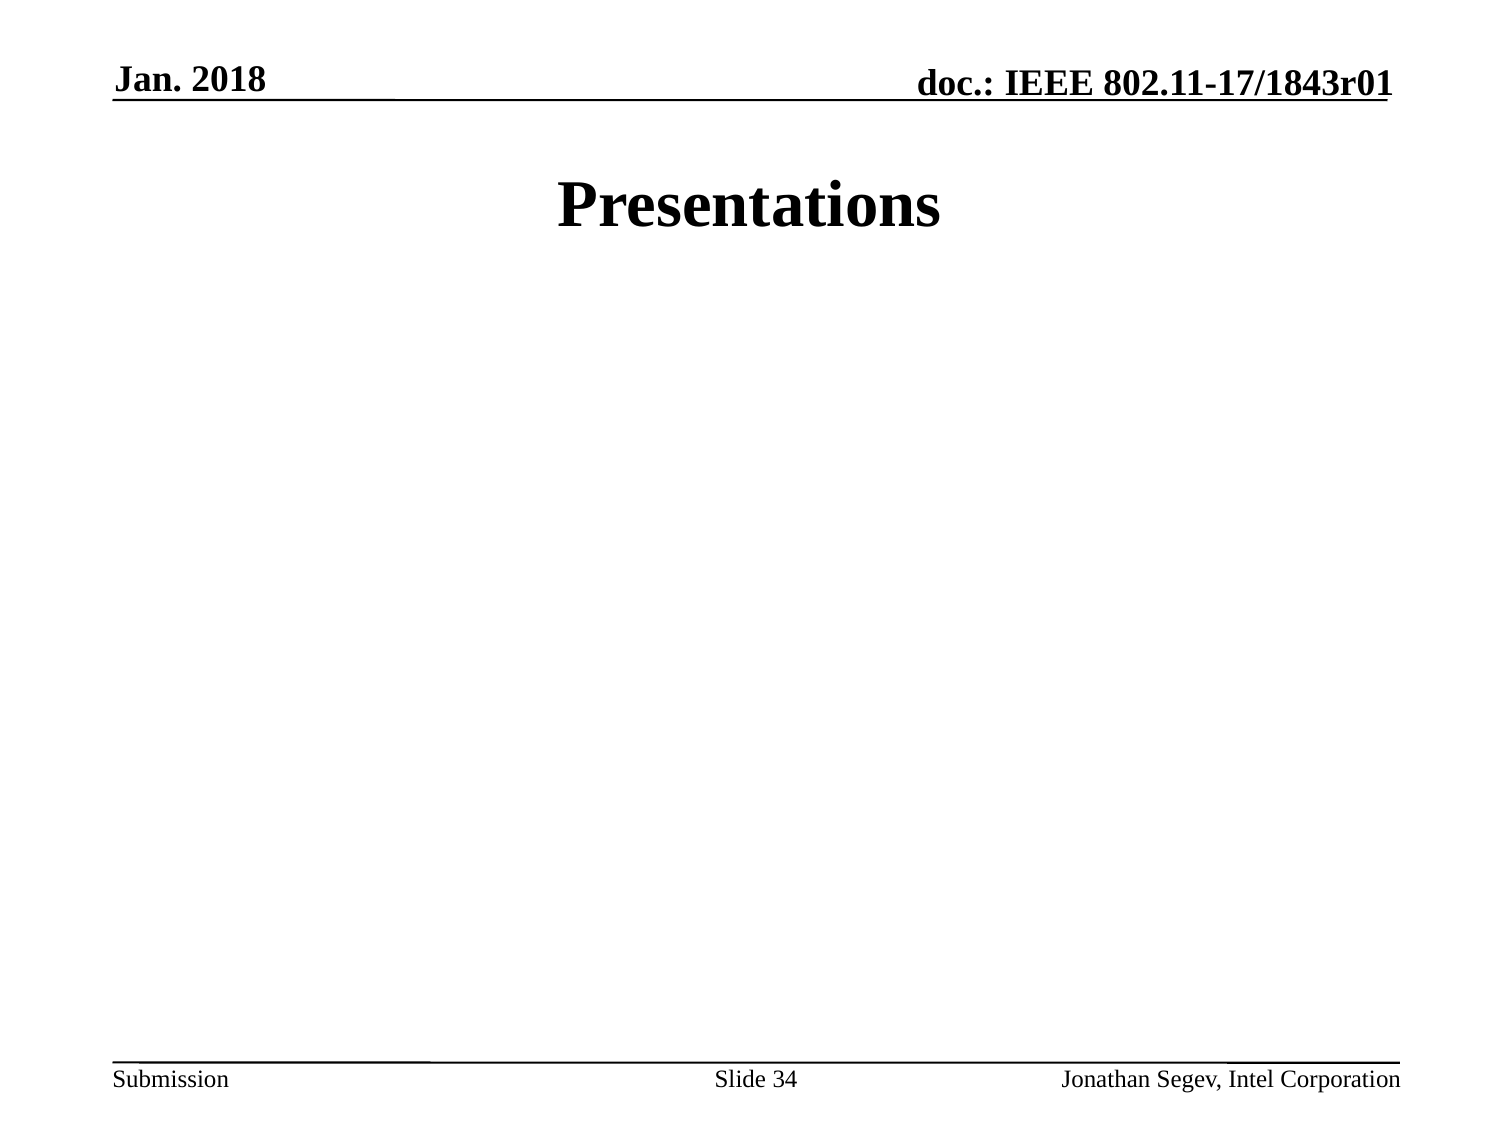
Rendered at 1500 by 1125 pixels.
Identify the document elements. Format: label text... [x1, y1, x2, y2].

footer Jonathan Segev, Intel Corporation [878, 1061, 1402, 1093]
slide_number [114, 54, 423, 100]
title Presentations [112, 112, 1388, 288]
slide_number Slide 34 [712, 1061, 800, 1123]
